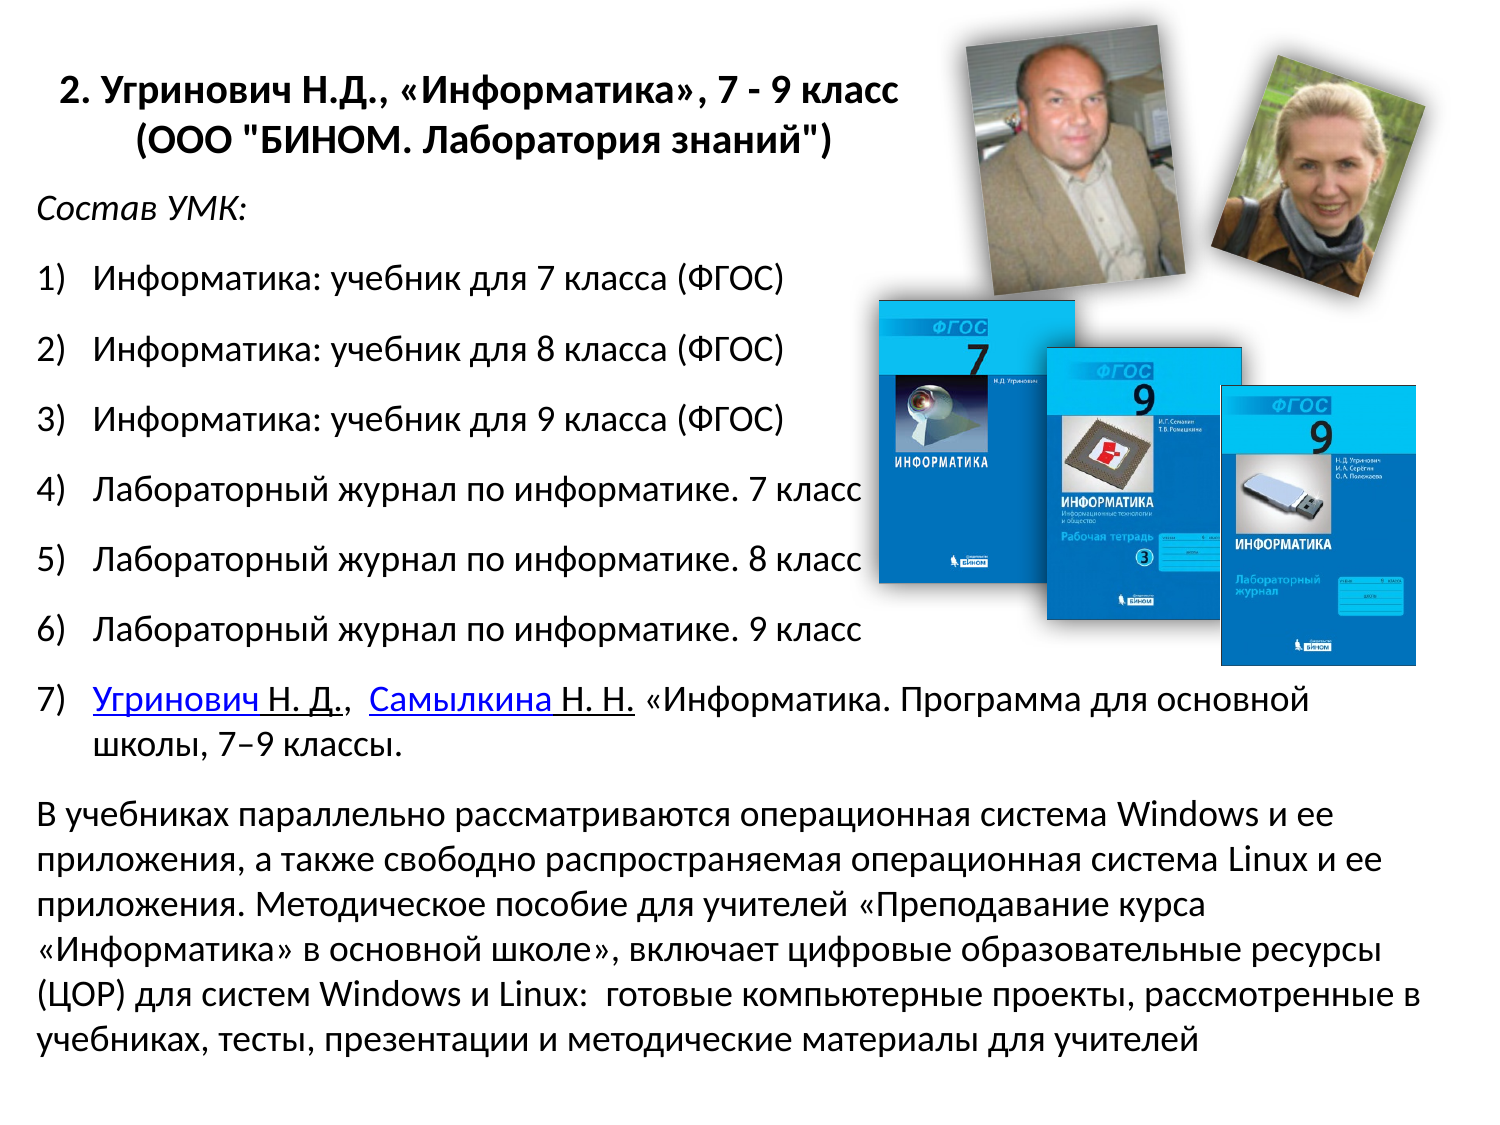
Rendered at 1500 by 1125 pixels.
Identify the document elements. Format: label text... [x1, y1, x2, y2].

picture [1320, 398, 1330, 413]
picture [879, 345, 1416, 666]
picture [951, 325, 962, 335]
picture [1292, 402, 1300, 413]
picture [966, 25, 1185, 295]
picture [1143, 369, 1152, 374]
text_box Состав УМК: Информатика: учебник для 7 класса (ФГОС) Информатика: учебник для 8 класса (ФГОС) Информатика: учебник для 9 класса (ФГОС) Лабораторный журнал по информатике. 7 класс Лабораторный журнал по информатике. 8 класс Лабораторный журнал по информатике. 9 класс Угринович Н. Д., Самылкина Н. Н. «Информатика. Программа для основной школы, 7–9 классы. В учебниках параллельно рассматриваются операционная система Windows и ее приложения, а также свободно распространяемая операционная система Linux и ее приложения. Методическое пособие для учителей «Преподавание курса «Информатика» в основной школе», включает цифровые образовательные ресурсы (ЦОР) для систем Windows и Linux: готовые компьютерные проекты, рассмотренные в учебниках, тесты, презентации и методические материалы для учителей [21, 175, 1440, 1067]
picture [1212, 55, 1425, 297]
text_box 2. Угринович Н.Д., «Информатика», 7 - 9 класс (ООО "БИНОМ. Лаборатория знаний") [17, 54, 951, 170]
